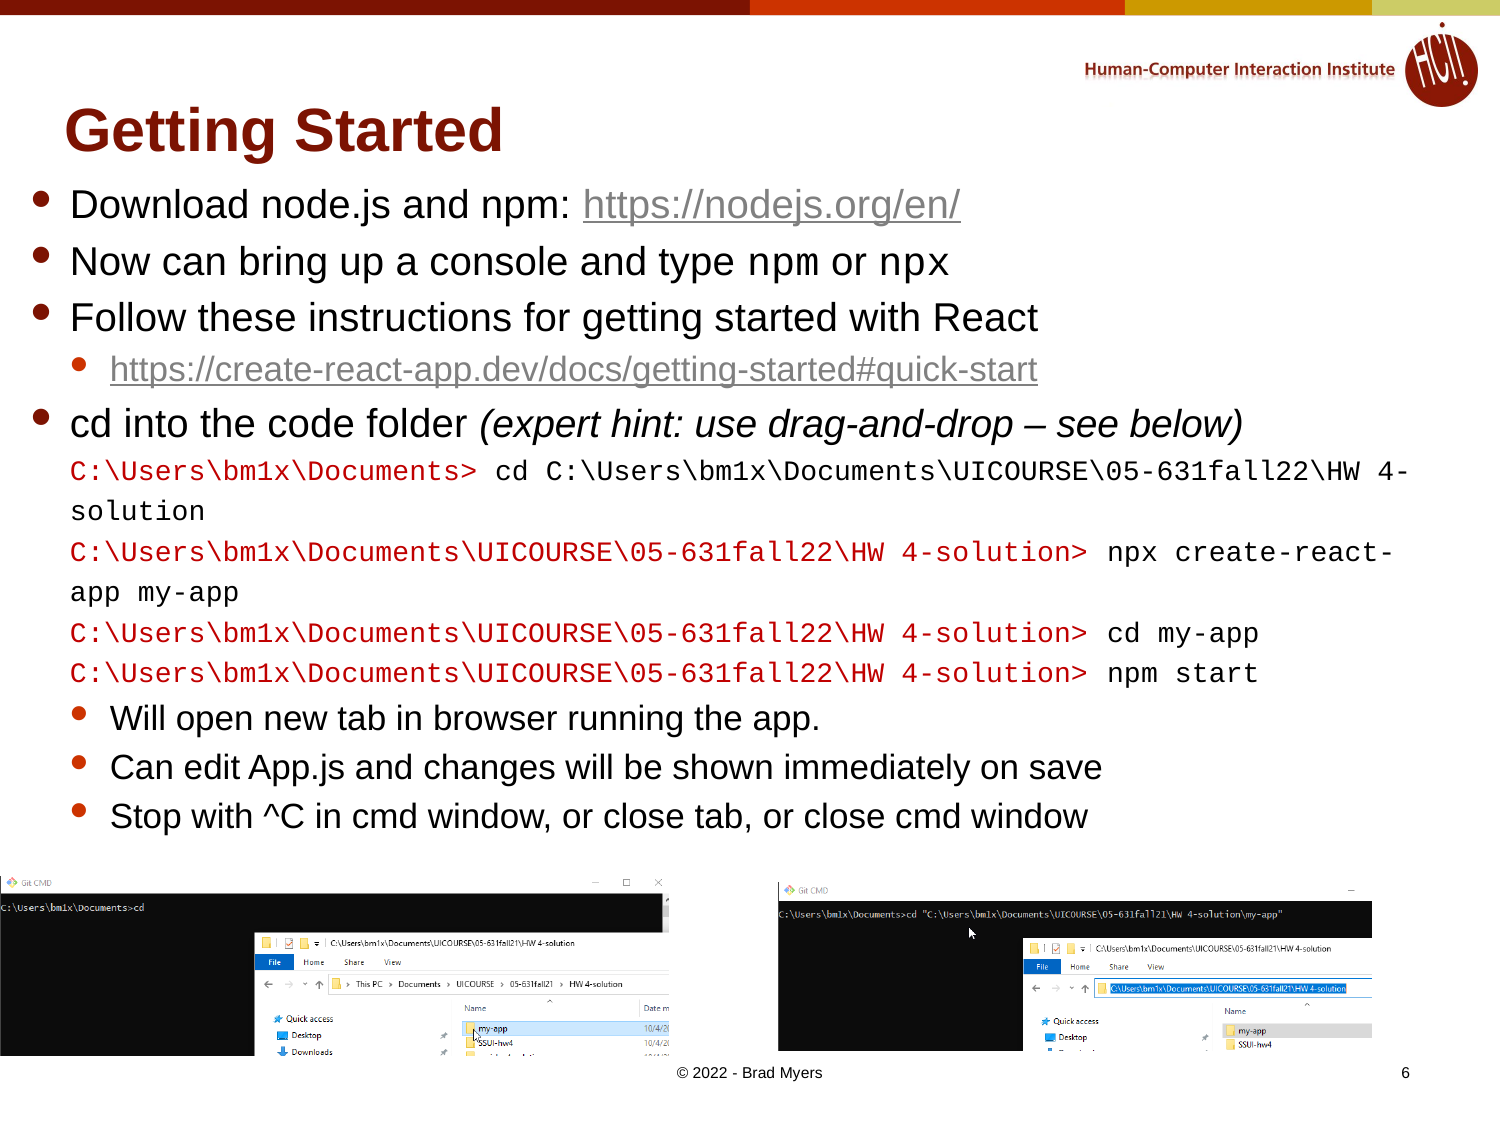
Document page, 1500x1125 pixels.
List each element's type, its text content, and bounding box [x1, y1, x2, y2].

footer © 2022 - Brad Myers [512, 1054, 988, 1101]
picture [0, 876, 669, 1056]
slide_number 6 [1074, 1054, 1426, 1101]
picture [1085, 22, 1478, 107]
list Download node.js and npm: https://nodejs.org/en/ Now can bring up a console and type npm or npx Follow these instructions for getting started with React https://create-react-app.dev/docs/getting-started#quick-start cd into the code folder (expert hint: use drag-and-drop – see below) C:\Users\bm1x\Documents> cd C:\Users\bm1x\Documents\UICOURSE\05-631fall22\HW 4-solution C:\Users\bm1x\Documents\UICOURSE\05-631fall22\HW 4-solution> npx create-react-app my-app C:\Users\bm1x\Documents\UICOURSE\05-631fall22\HW 4-solution> cd my-app C:\Users\bm1x\Documents\UICOURSE\05-631fall22\HW 4-solution> npm start Will open new tab in browser running the app. Can edit App.js and changes will be shown immediately on save Stop with ^C in cmd window, or close tab, or close cmd window [15, 170, 1441, 855]
picture [778, 881, 1372, 1051]
title Getting Started [49, 59, 1288, 170]
